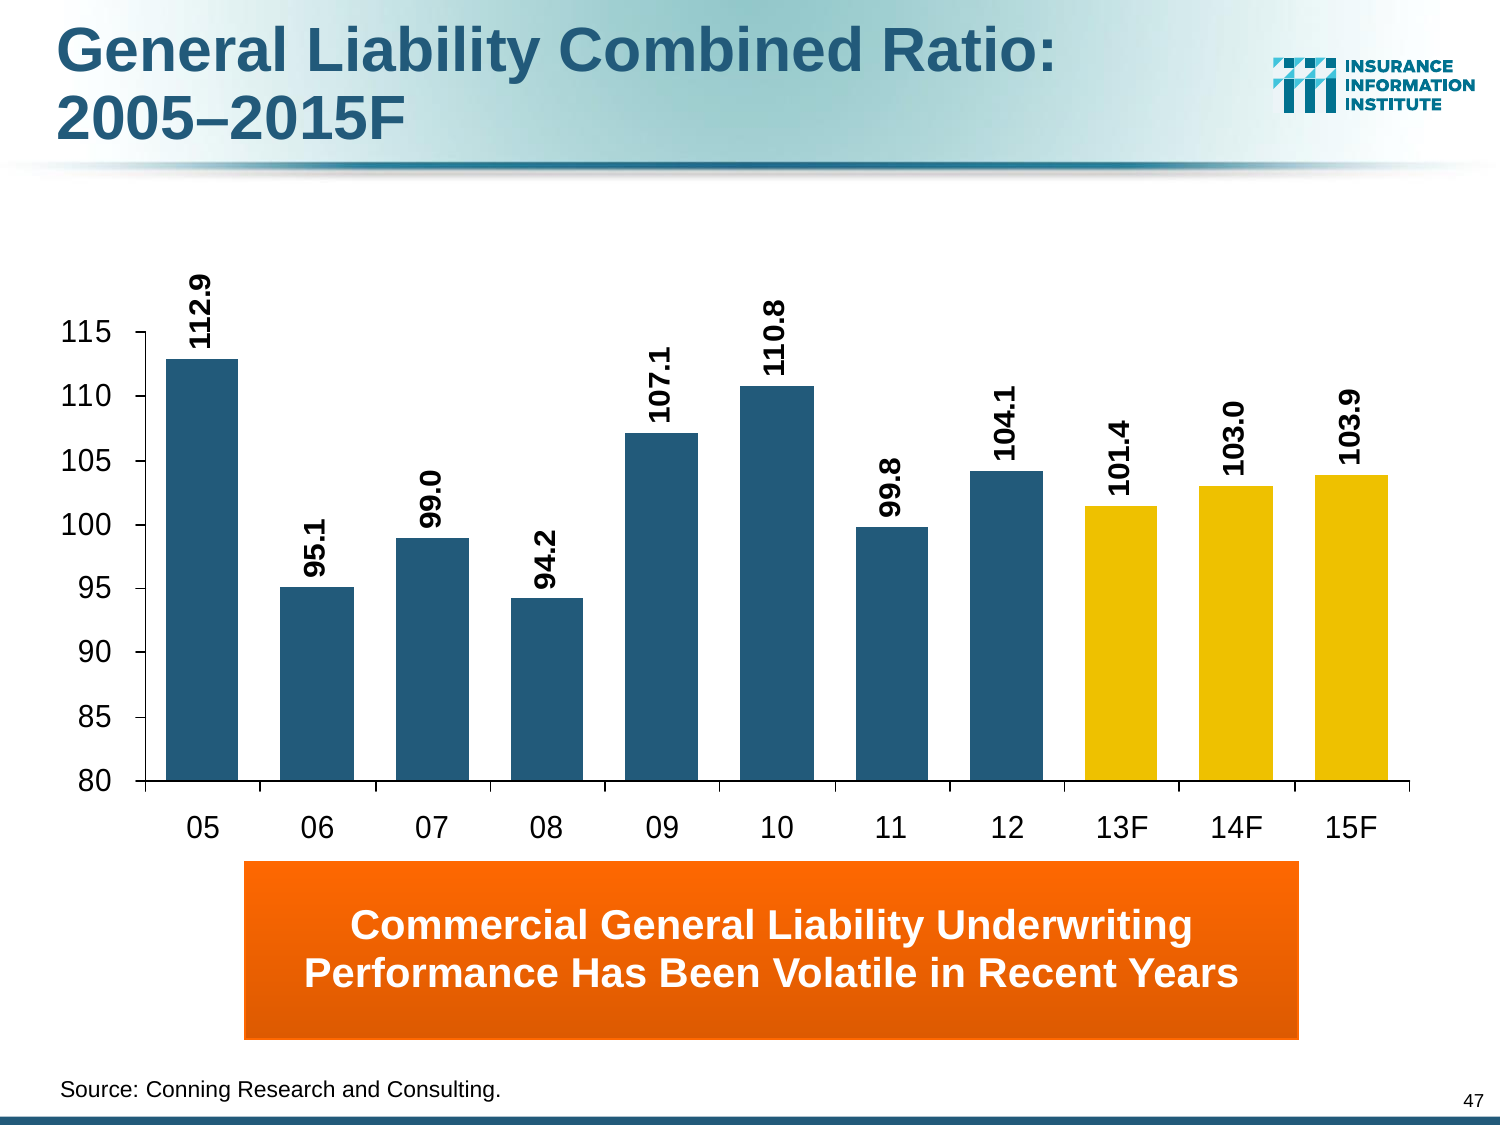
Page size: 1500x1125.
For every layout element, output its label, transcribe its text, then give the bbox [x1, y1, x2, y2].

text_box Commercial General Liability Underwriting Performance Has Been Volatile in Recent Years [245, 871, 1299, 1039]
picture [0, 0, 1500, 189]
title General Liability Combined Ratio: 2005–2015F [48, 14, 1264, 157]
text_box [48, 218, 1435, 862]
text_box Source: Conning Research and Consulting. [0, 1050, 1242, 1125]
slide_number 47 [1410, 1091, 1485, 1112]
